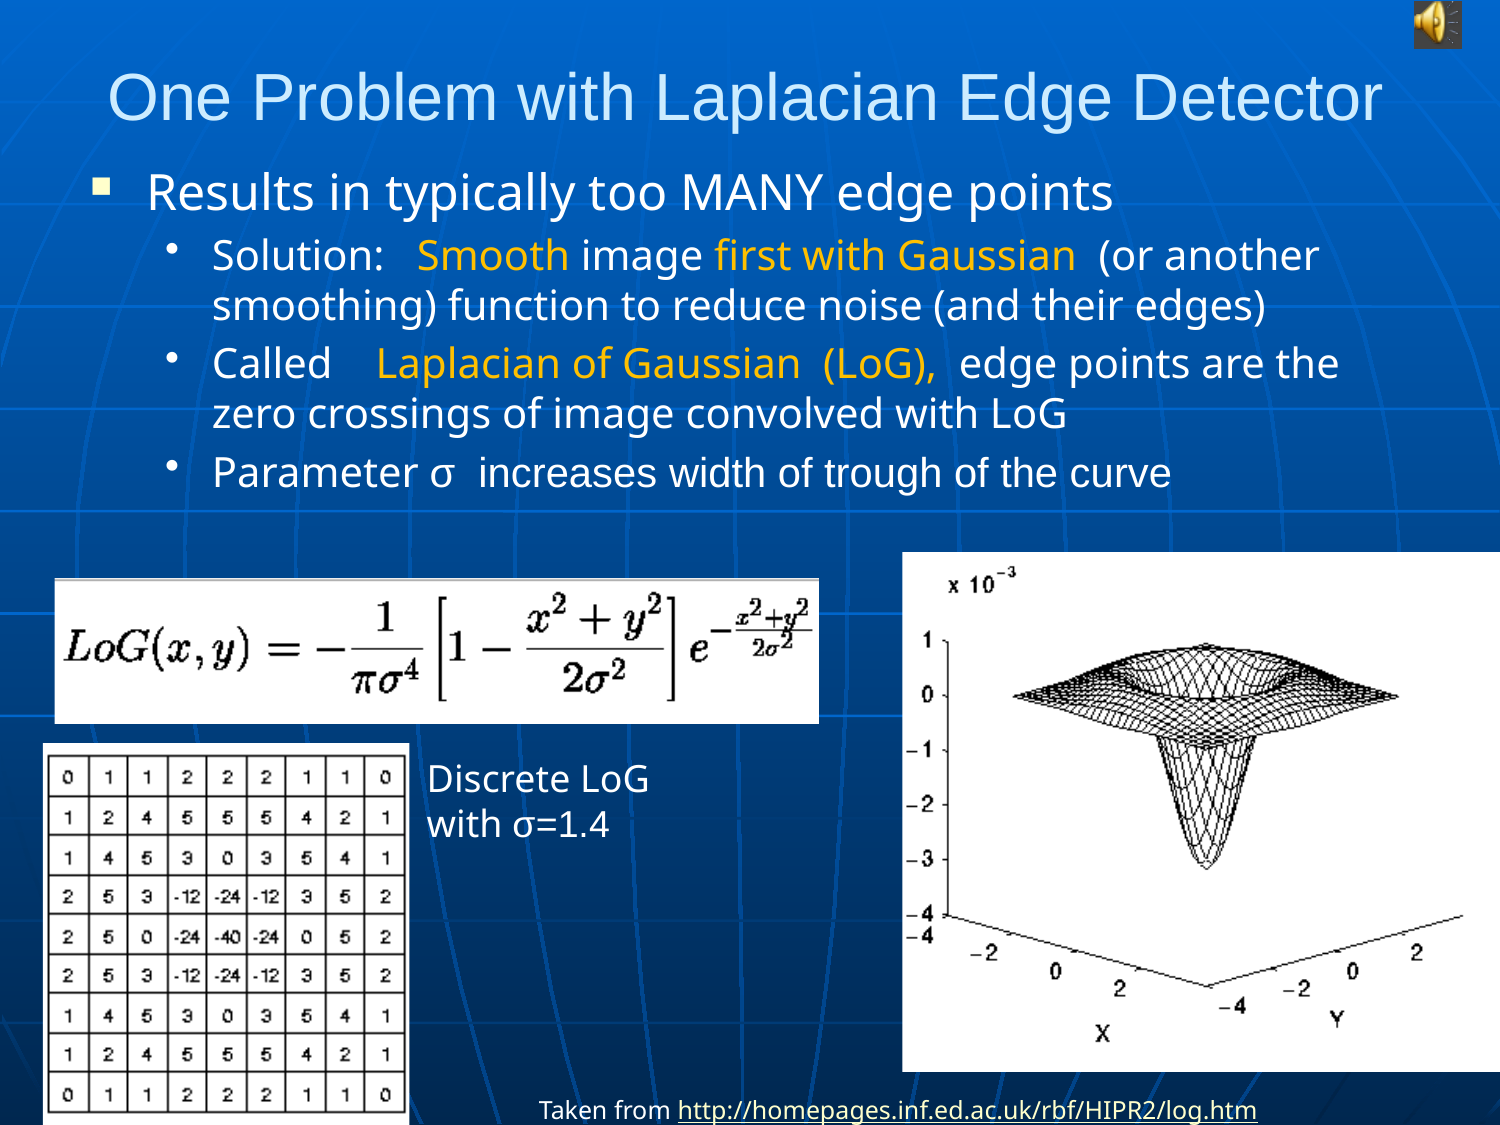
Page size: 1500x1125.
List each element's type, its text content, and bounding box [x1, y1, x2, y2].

text_box Taken from http://homepages.inf.ed.ac.uk/rbf/HIPR2/log.htm [524, 1087, 1274, 1125]
title One Problem with Laplacian Edge Detector [33, 0, 1459, 188]
picture [902, 552, 1500, 1072]
list Results in typically too MANY edge points Solution: Smooth image first with Gaussian (or another smoothing) function to reduce noise (and their edges) Called Laplacian of Gaussian (LoG), edge points are the zero crossings of image convolved with LoG Parameter σ increases width of trough of the curve [74, 152, 1426, 897]
picture [54, 578, 820, 724]
picture [1412, 0, 1464, 51]
picture [42, 743, 410, 1125]
text_box Discrete LoG with σ=1.4 [413, 747, 666, 853]
